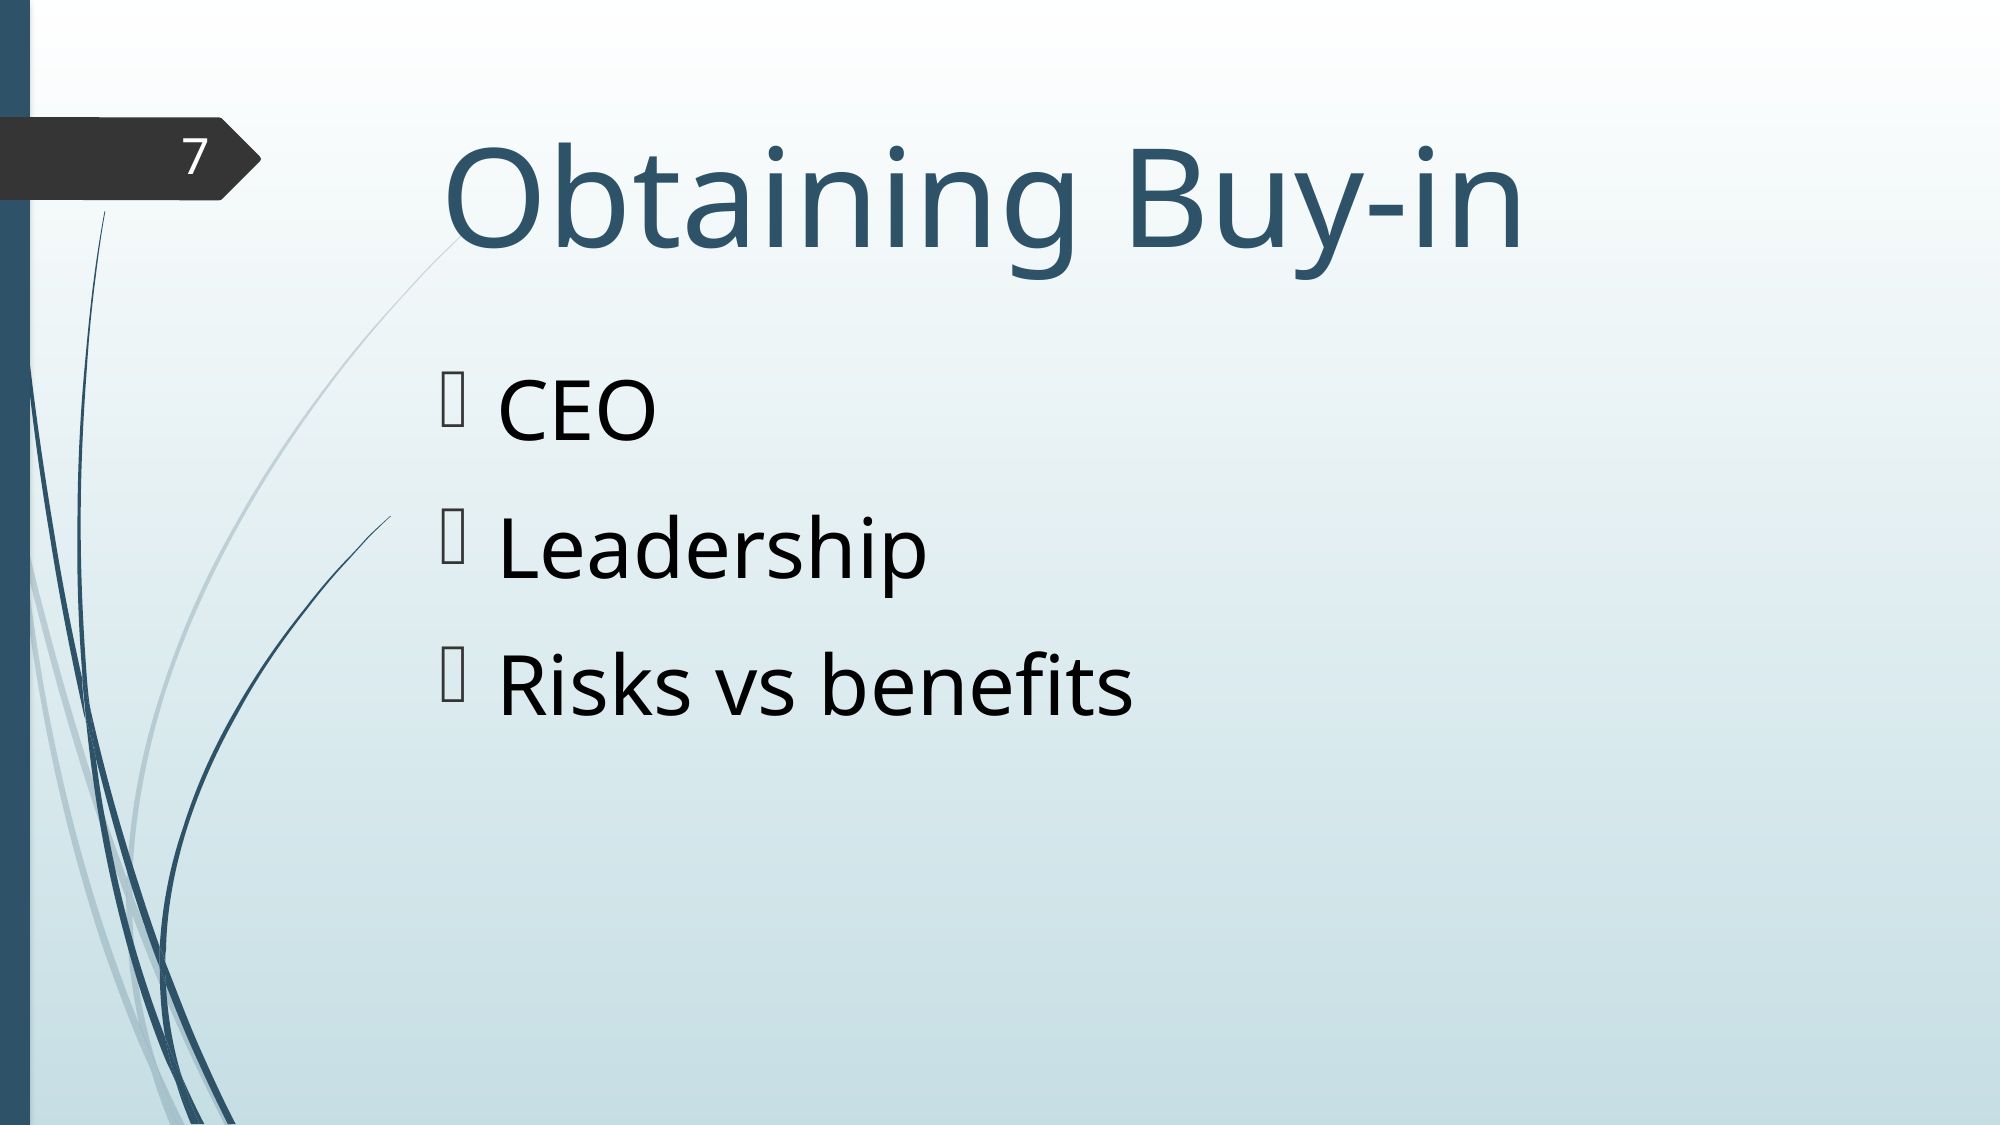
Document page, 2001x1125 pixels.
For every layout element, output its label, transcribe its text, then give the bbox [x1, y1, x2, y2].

list CEO Leadership Risks vs benefits [424, 350, 1888, 970]
slide_number 7 [97, 128, 226, 189]
title Obtaining Buy-in [425, 102, 1888, 313]
